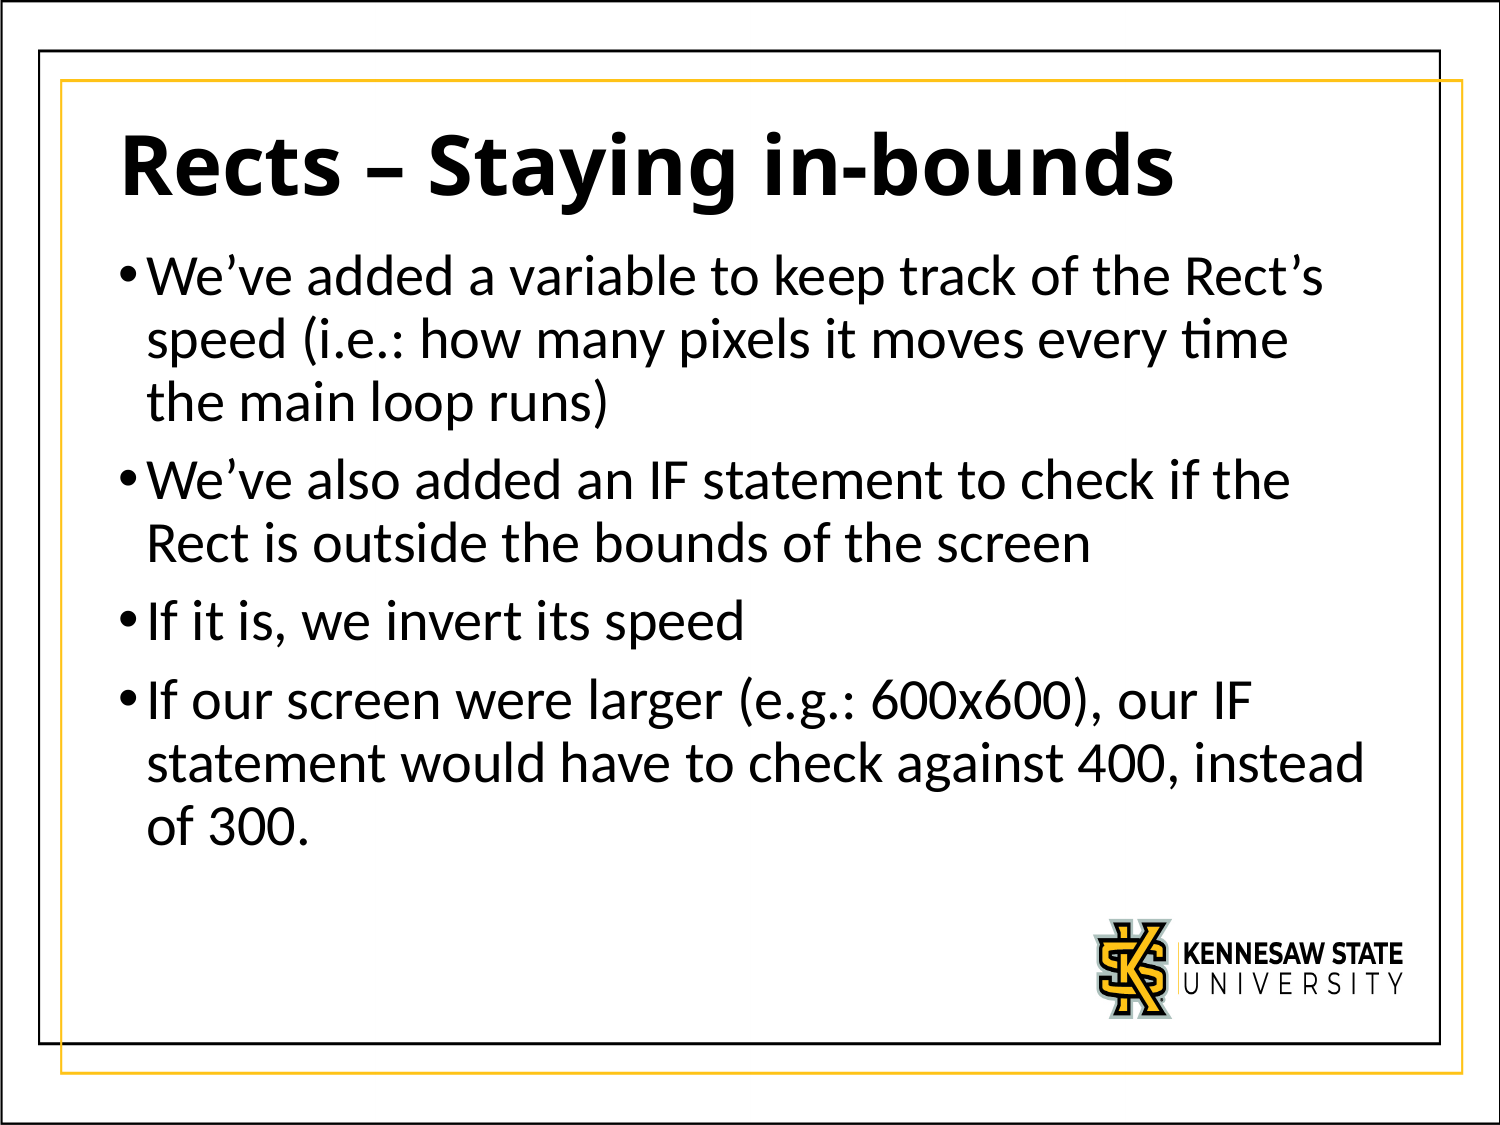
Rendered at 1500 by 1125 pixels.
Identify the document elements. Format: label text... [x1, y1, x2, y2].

title Rects – Staying in-bounds [103, 59, 1397, 237]
list We’ve added a variable to keep track of the Rect’s speed (i.e.: how many pixels it moves every time the main loop runs) We’ve also added an IF statement to check if the Rect is outside the bounds of the screen If it is, we invert its speed If our screen were larger (e.g.: 600x600), our IF statement would have to check against 400, instead of 300. [103, 237, 1397, 1038]
picture [0, 0, 1500, 1125]
